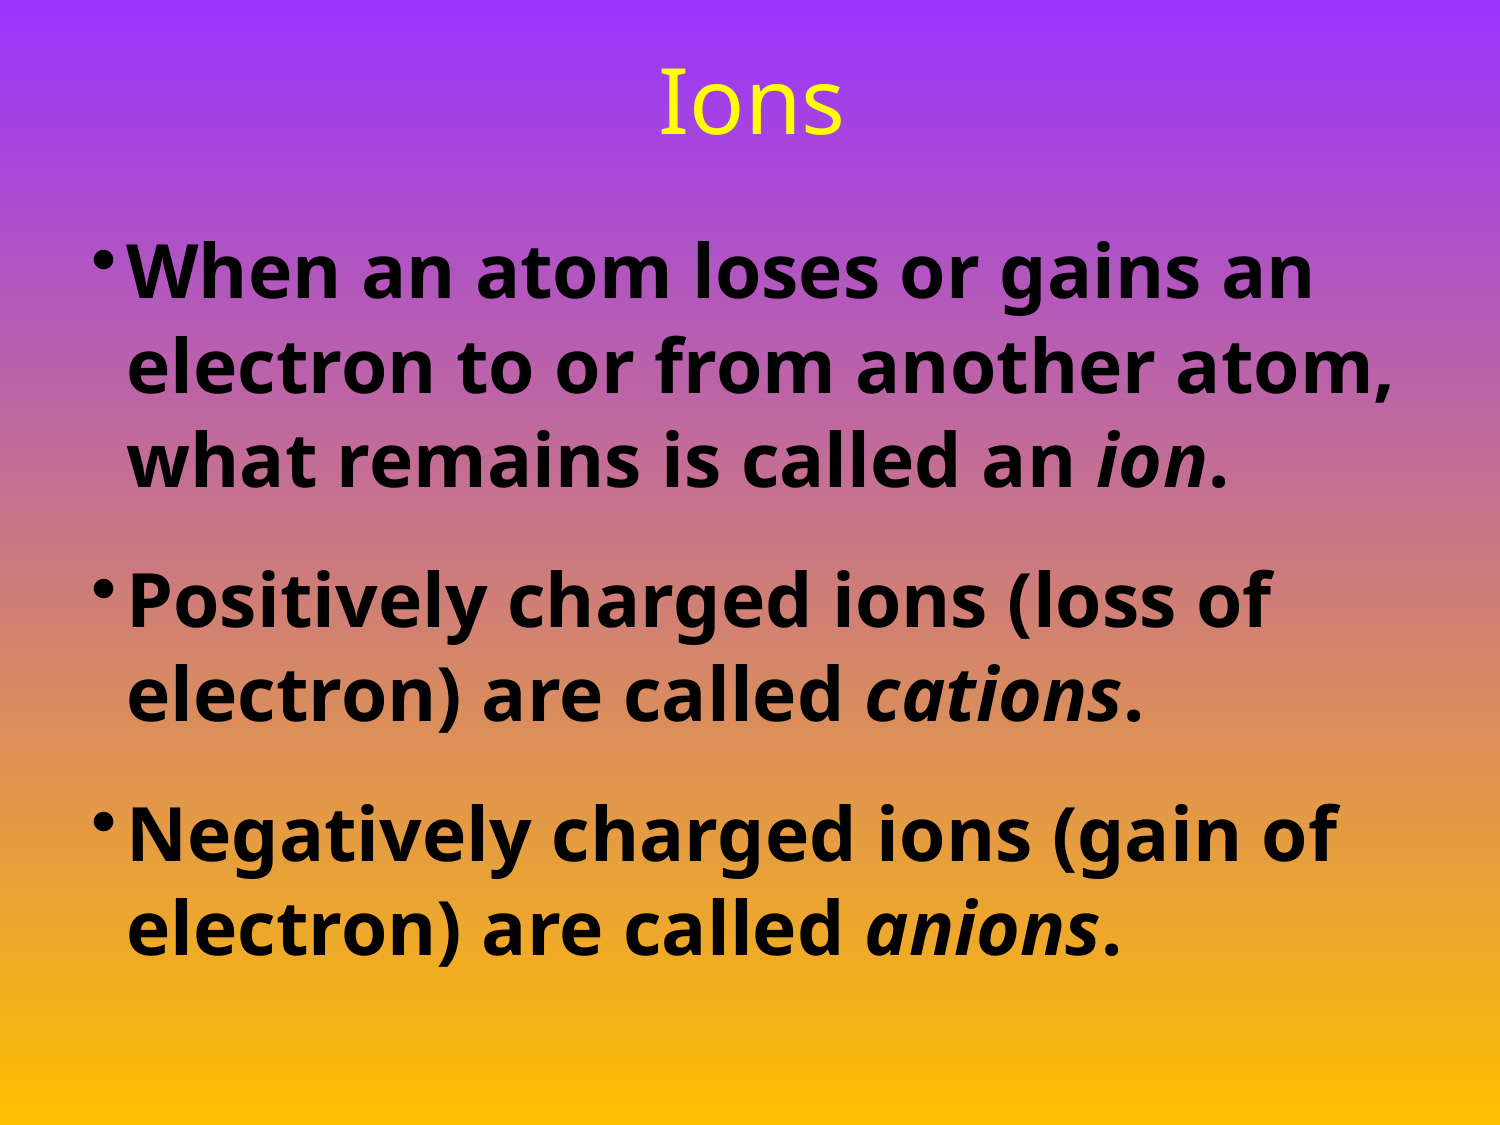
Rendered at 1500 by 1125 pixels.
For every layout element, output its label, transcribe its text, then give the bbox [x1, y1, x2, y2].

title Ions [646, 38, 859, 211]
text_box When an atom loses or gains an electron to or from another atom, what remains is called an ion. Positively charged ions (loss of electron) are called cations. Negatively charged ions (gain of electron) are called anions. [76, 211, 1462, 978]
